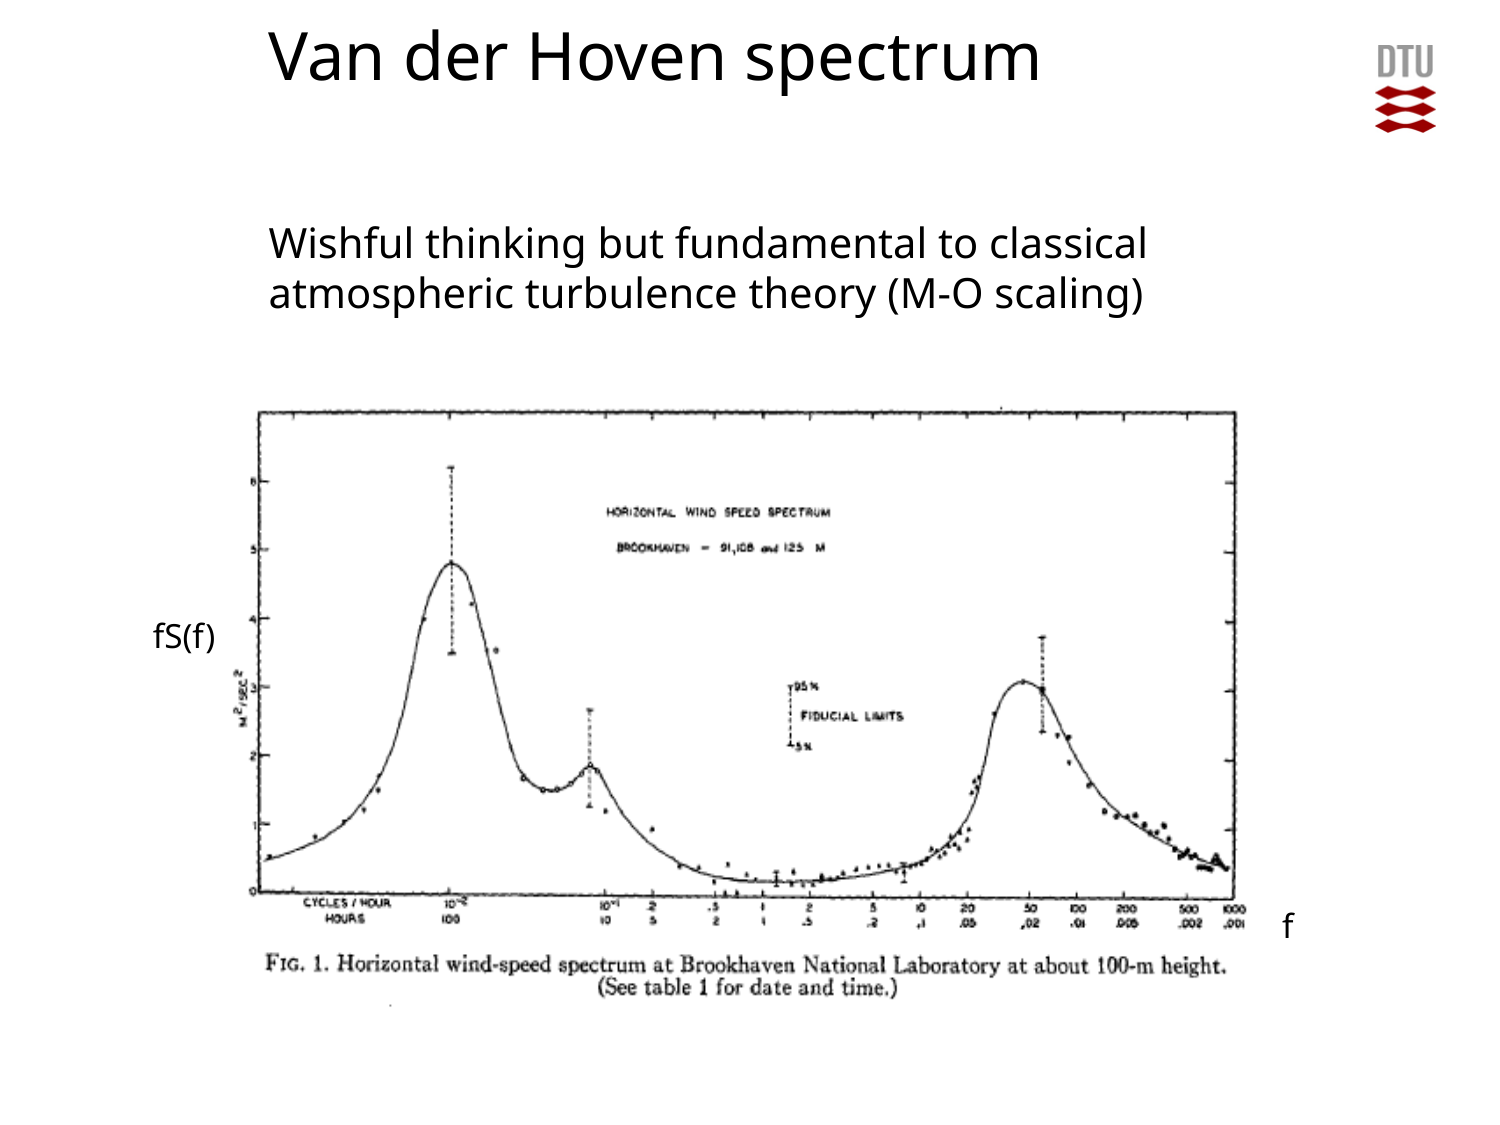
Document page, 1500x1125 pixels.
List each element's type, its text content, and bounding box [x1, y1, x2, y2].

text_box Van der Hoven spectrum [253, 5, 1235, 101]
picture [1375, 45, 1436, 133]
text_box fS(f) [138, 608, 190, 663]
picture [101, 373, 1271, 1092]
text_box f [1276, 898, 1309, 953]
text_box Wishful thinking but fundamental to classical atmospheric turbulence theory (M-O scaling) [253, 209, 1288, 325]
